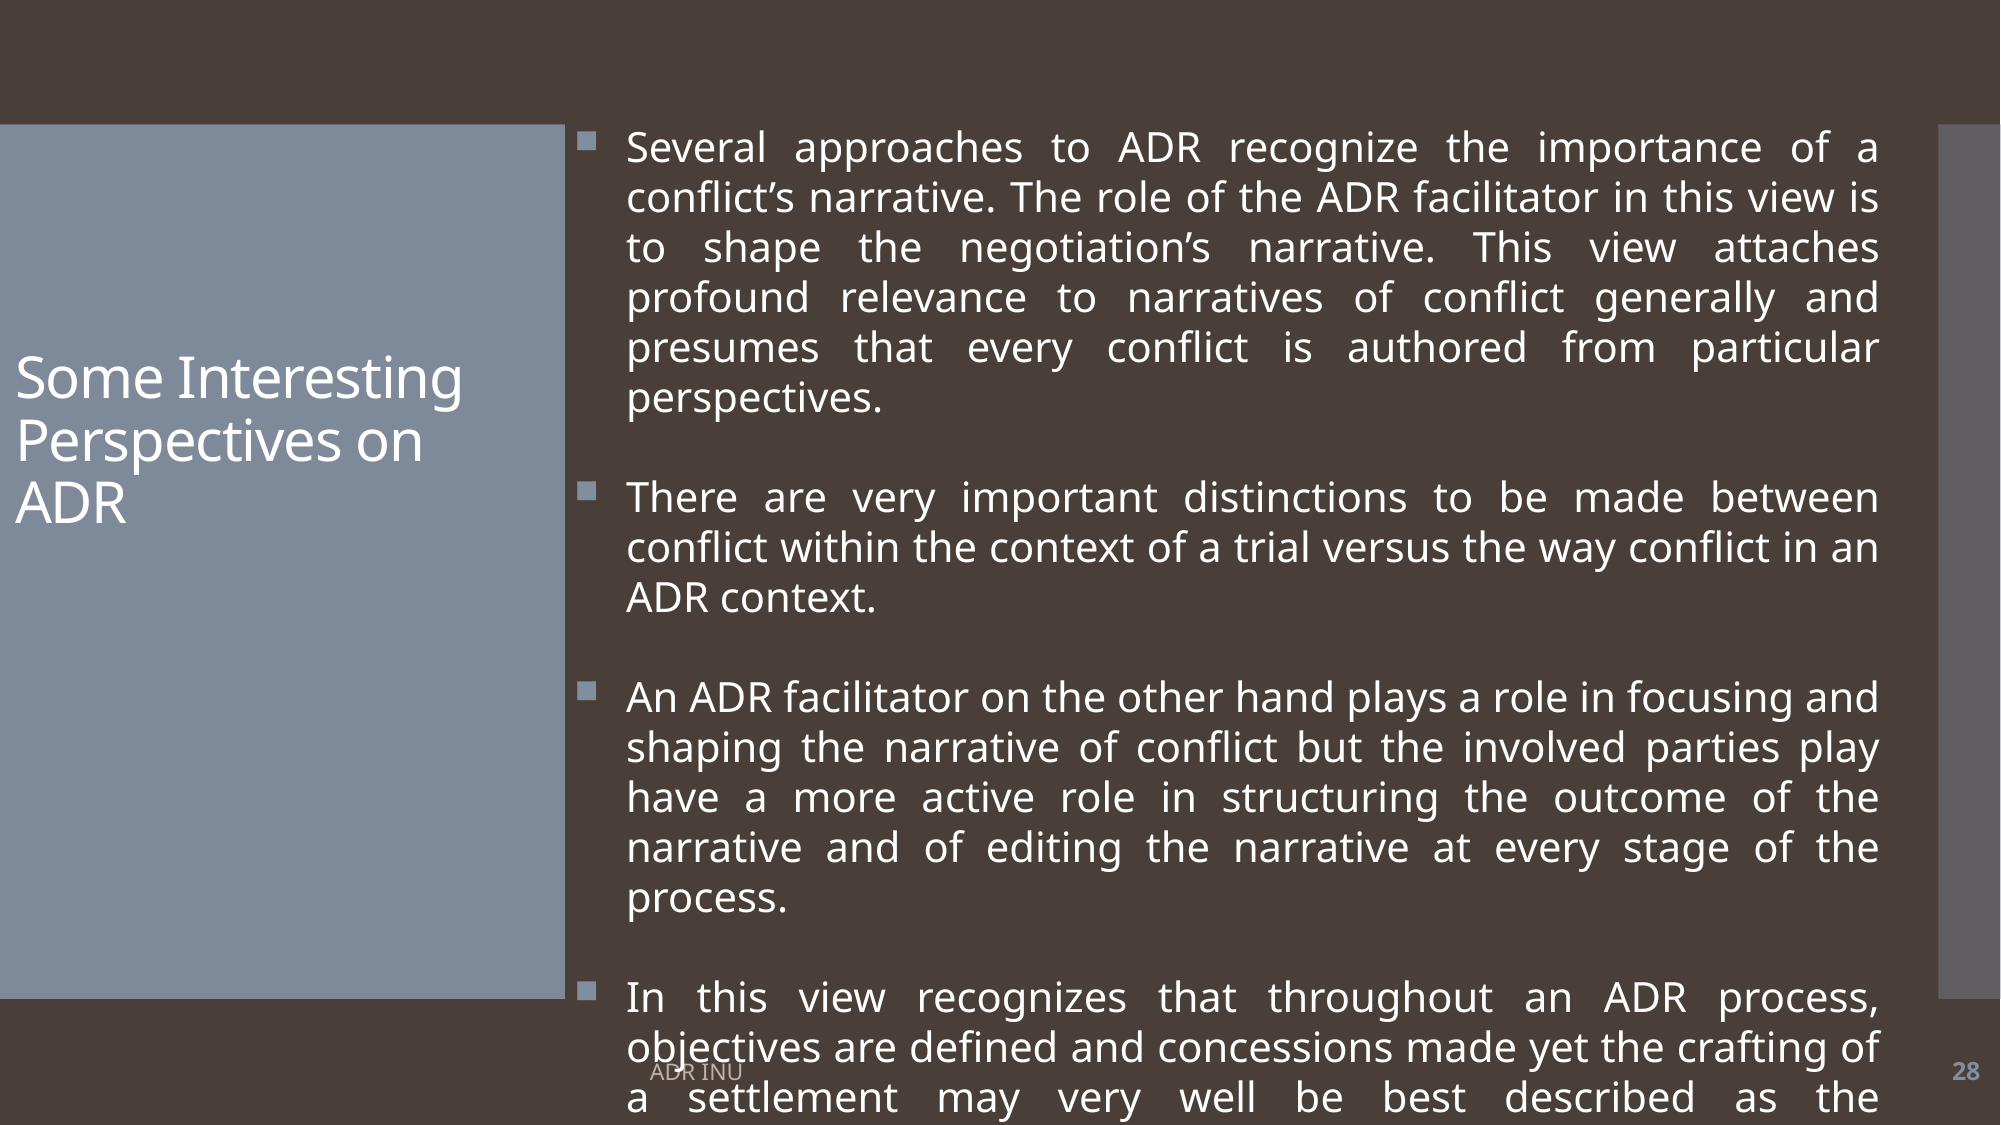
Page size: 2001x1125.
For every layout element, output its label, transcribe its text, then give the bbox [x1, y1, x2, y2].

footer ADR INU [634, 1042, 1605, 1103]
title Some Interesting Perspectives on ADR [0, 339, 545, 545]
text_box Several approaches to ADR recognize the importance of a conflict’s narrative. The role of the ADR facilitator in this view is to shape the negotiation’s narrative. This view attaches profound relevance to narratives of conflict generally and presumes that every conflict is authored from particular perspectives. There are very important distinctions to be made between conflict within the context of a trial versus the way conflict in an ADR context. An ADR facilitator on the other hand plays a role in focusing and shaping the narrative of conflict but the involved parties play have a more active role in structuring the outcome of the narrative and of editing the narrative at every stage of the process. In this view recognizes that throughout an ADR process, objectives are defined and concessions made yet the crafting of a settlement may very well be best described as the construction of narratives of possibility [545, 105, 1896, 1000]
slide_number 28 [1744, 1042, 1996, 1103]
